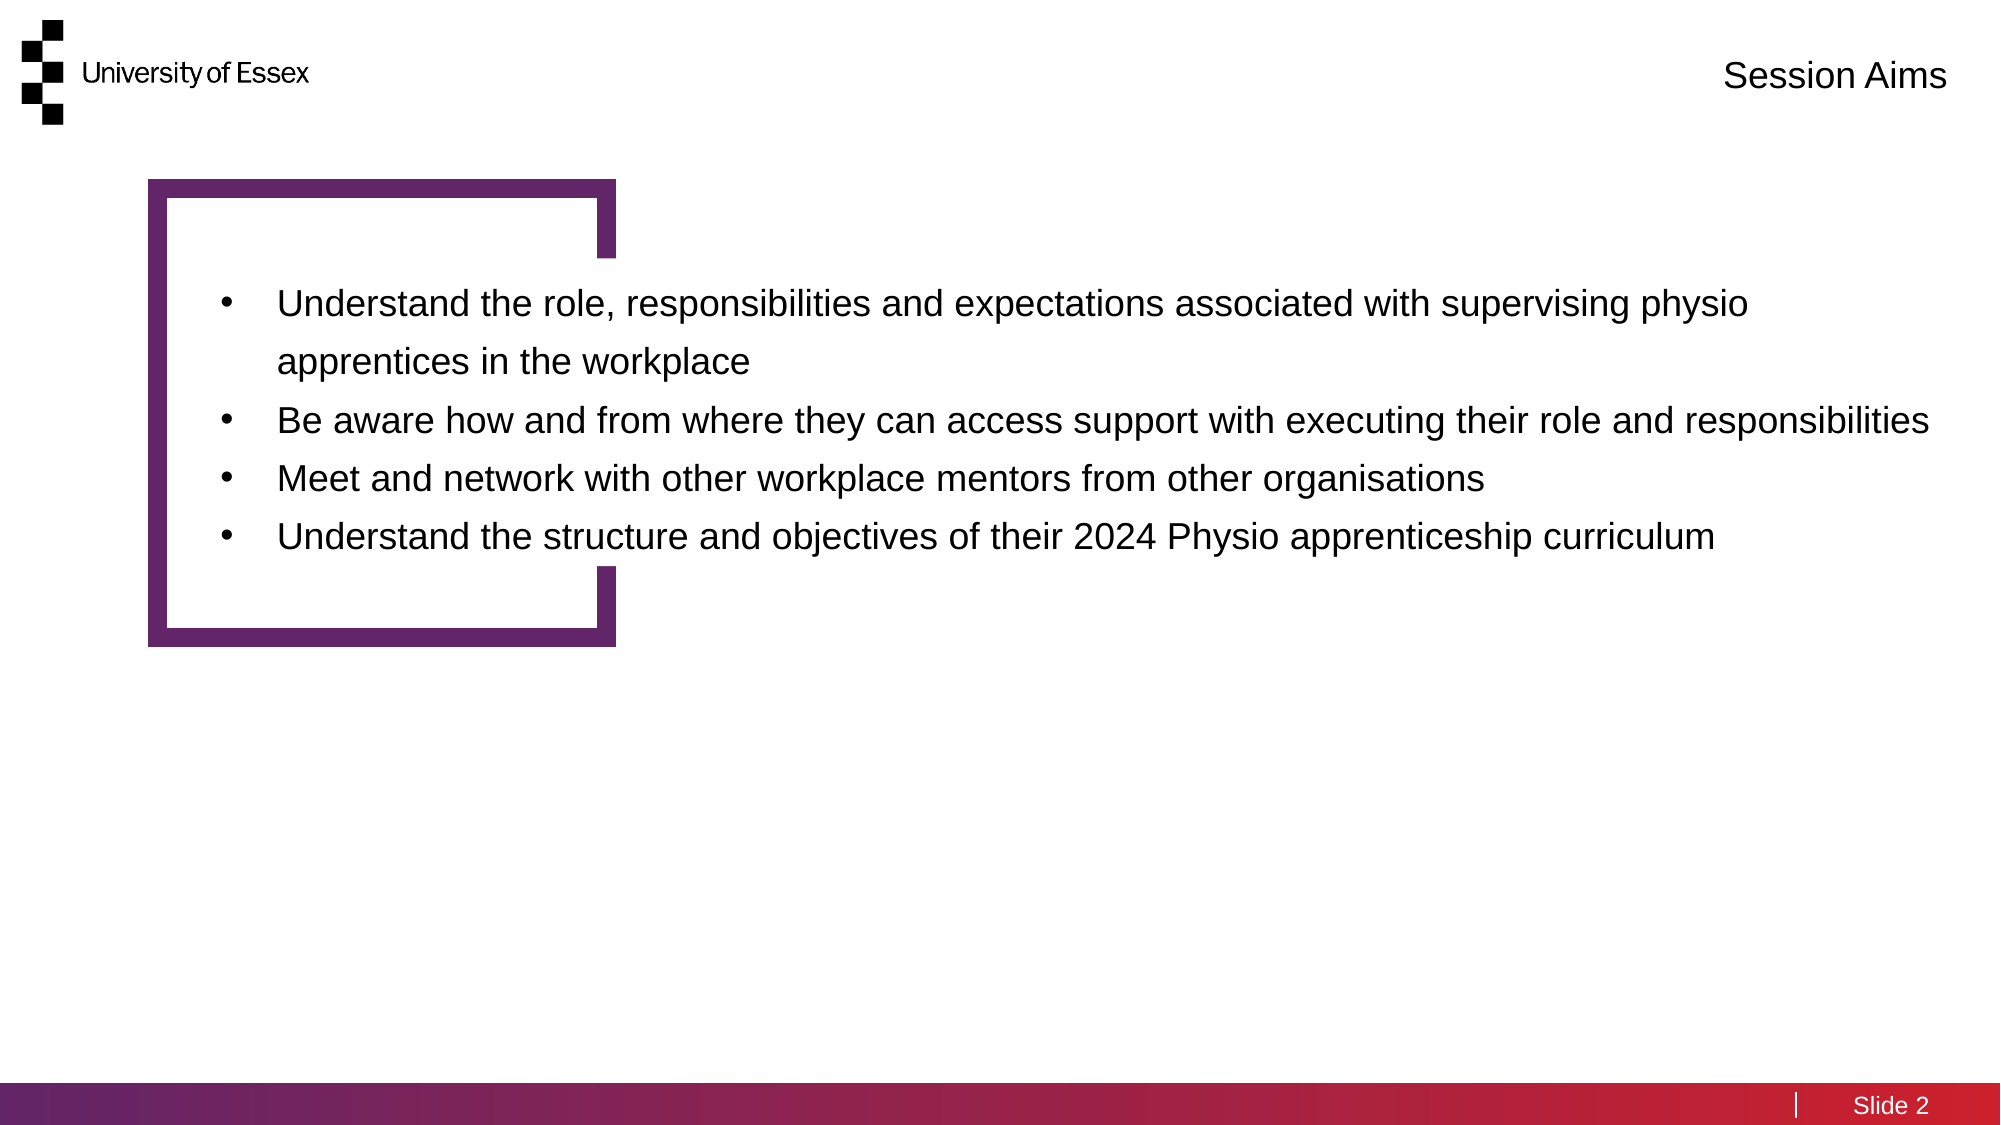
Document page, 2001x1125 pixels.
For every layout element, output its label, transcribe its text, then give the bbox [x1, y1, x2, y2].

slide_number 2 [1915, 1083, 1966, 1125]
list Understand the role, responsibilities and expectations associated with supervising physio apprentices in the workplace Be aware how and from where they can access support with executing their role and responsibilities Meet and network with other workplace mentors from other organisations Understand the structure and objectives of their 2024 Physio apprenticeship curriculum [219, 257, 1941, 639]
title Session Aims [1020, 0, 1959, 147]
picture [0, 0, 330, 146]
